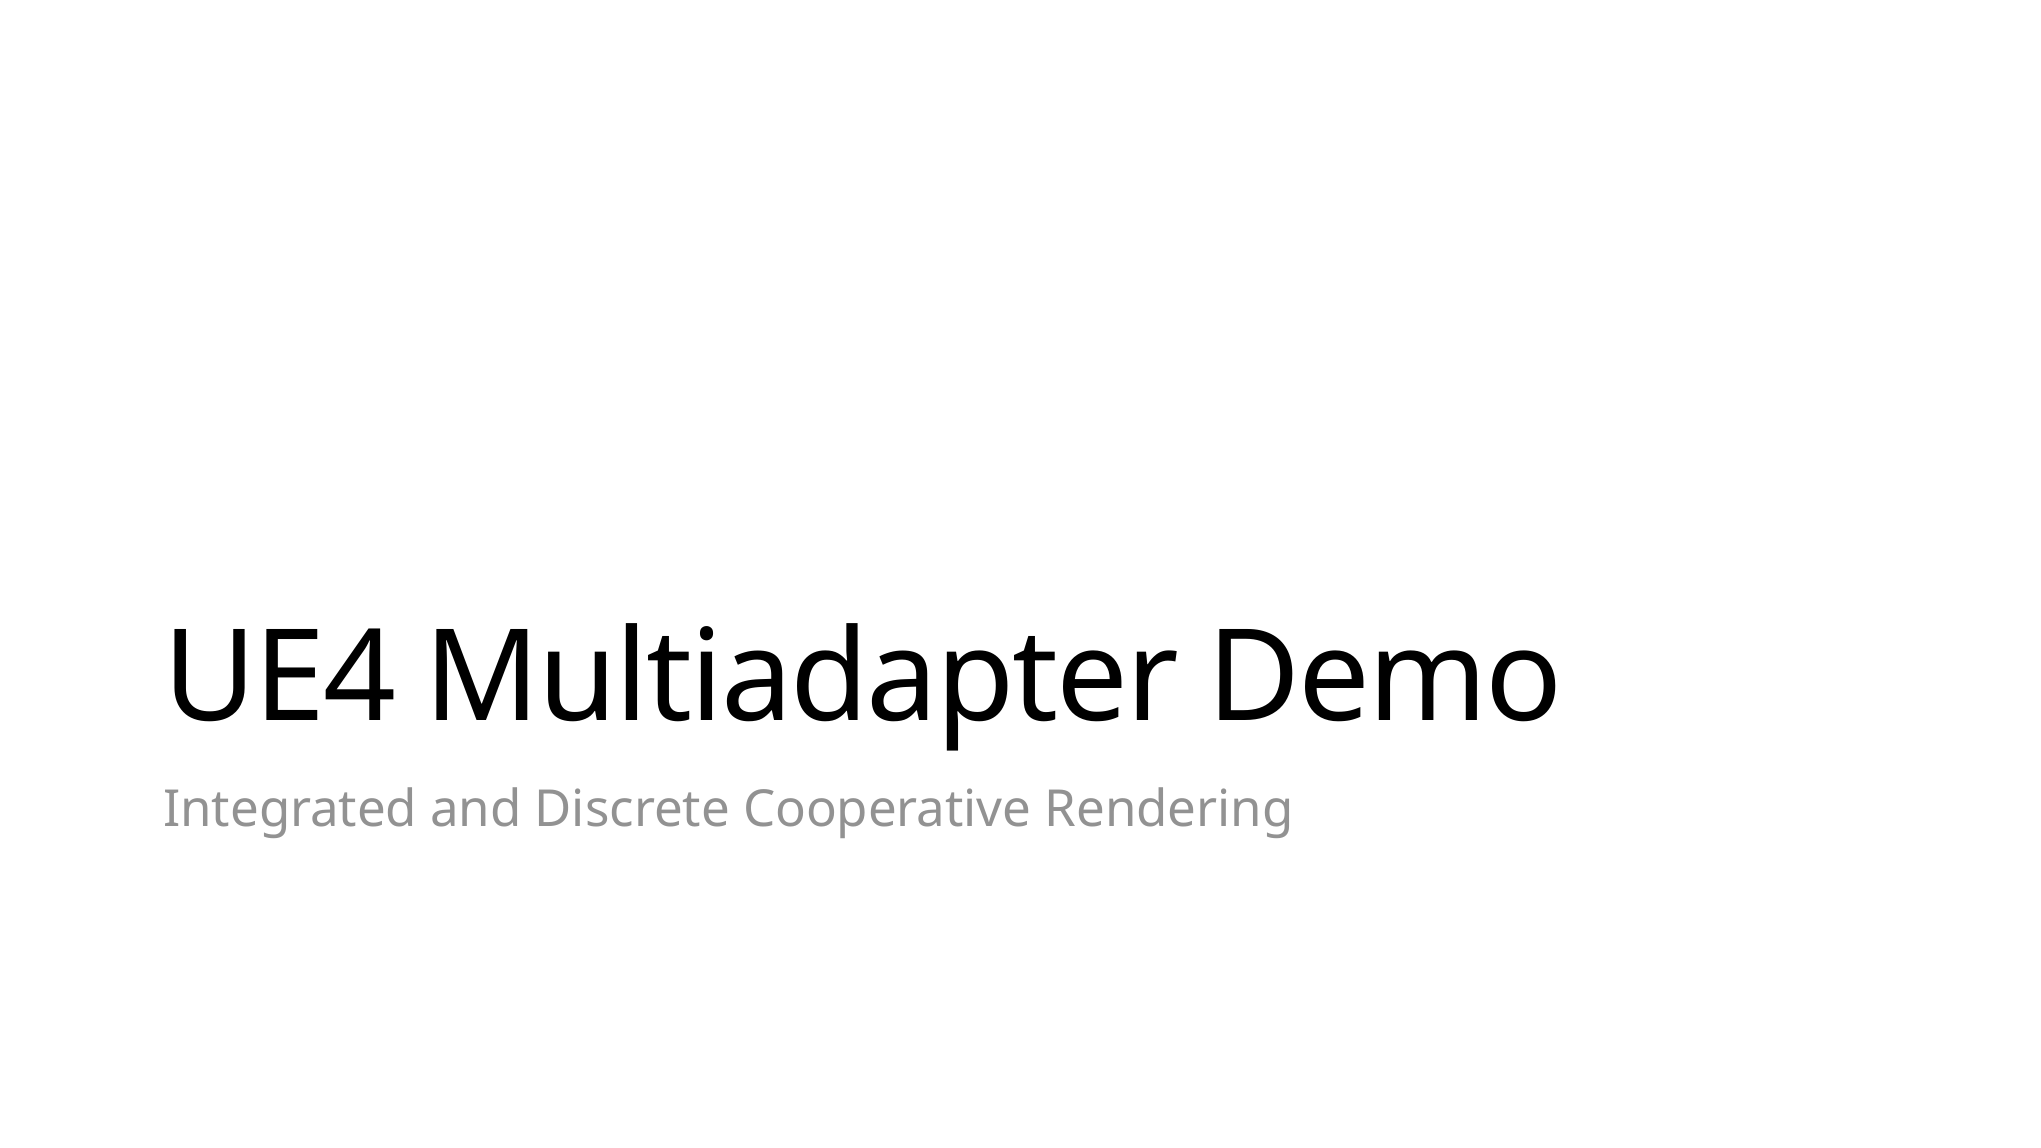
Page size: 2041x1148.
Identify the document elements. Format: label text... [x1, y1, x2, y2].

list Integrated and Discrete Cooperative Rendering [139, 767, 1899, 854]
title UE4 Multiadapter Demo [139, 286, 1899, 764]
